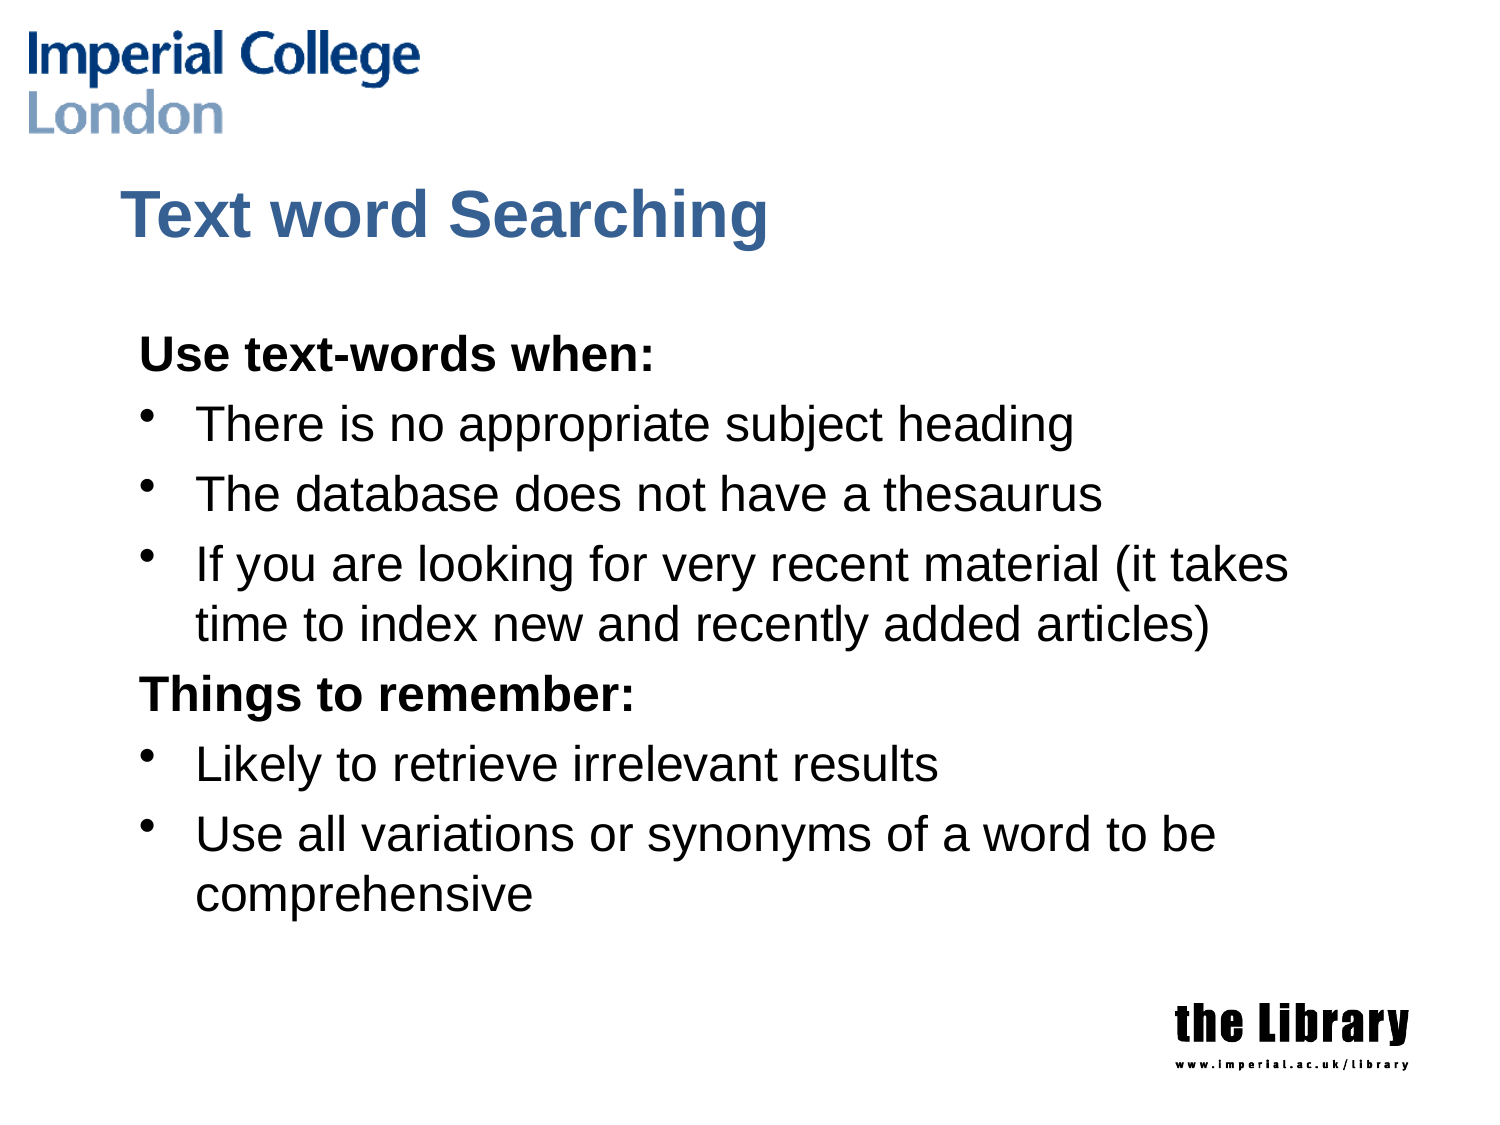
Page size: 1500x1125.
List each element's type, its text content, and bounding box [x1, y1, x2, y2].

picture [29, 30, 420, 134]
list Use text-words when: There is no appropriate subject heading The database does not have a thesaurus If you are looking for very recent material (it takes time to index new and recently added articles) Things to remember: Likely to retrieve irrelevant results Use all variations or synonyms of a word to be comprehensive [123, 314, 1318, 894]
picture [1175, 1003, 1409, 1071]
title Text word Searching [105, 116, 1381, 305]
